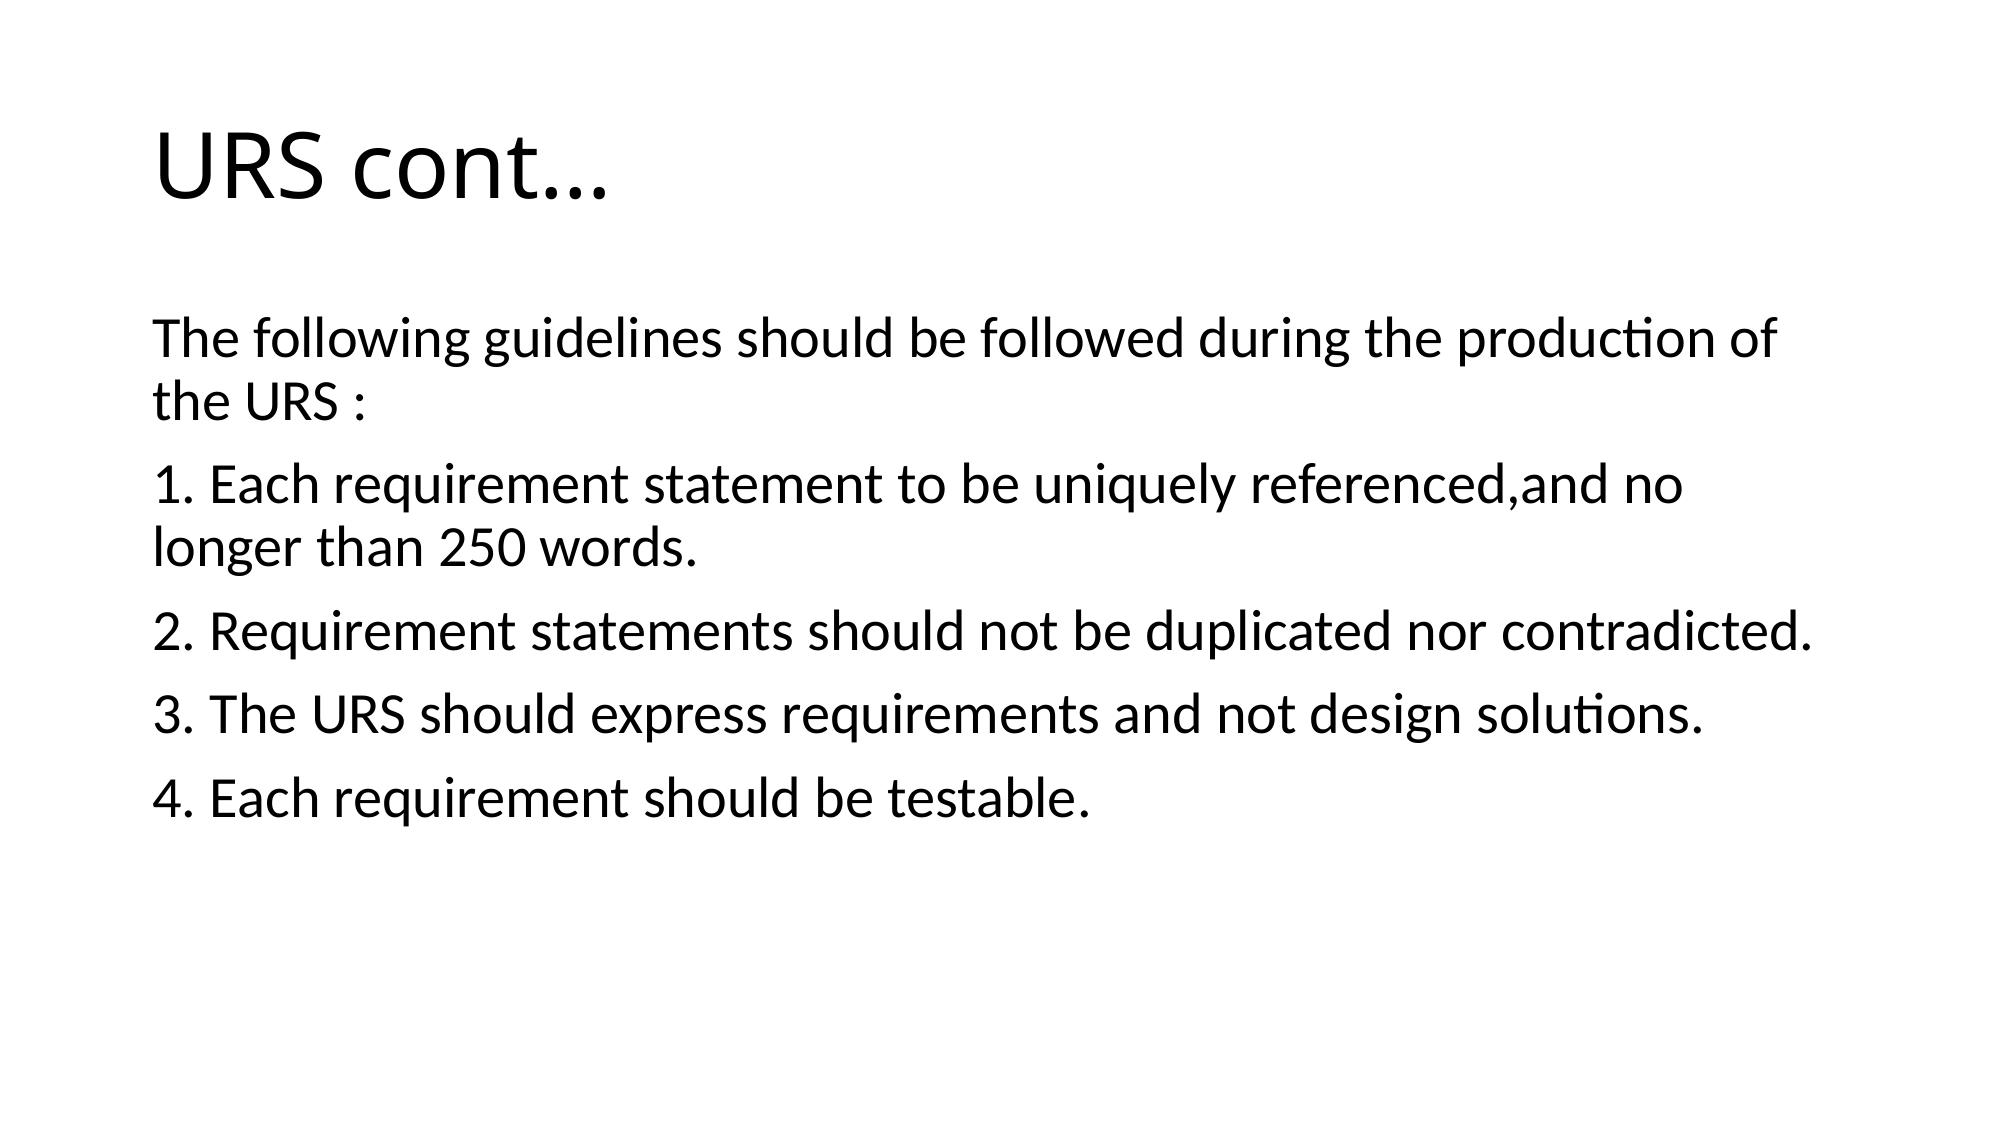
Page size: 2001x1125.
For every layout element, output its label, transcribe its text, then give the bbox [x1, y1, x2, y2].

list The following guidelines should be followed during the production of the URS : 1. Each requirement statement to be uniquely referenced,and no longer than 250 words. 2. Requirement statements should not be duplicated nor contradicted. 3. The URS should express requirements and not design solutions. 4. Each requirement should be testable. [137, 299, 1863, 1014]
title URS cont… [137, 59, 1863, 278]
